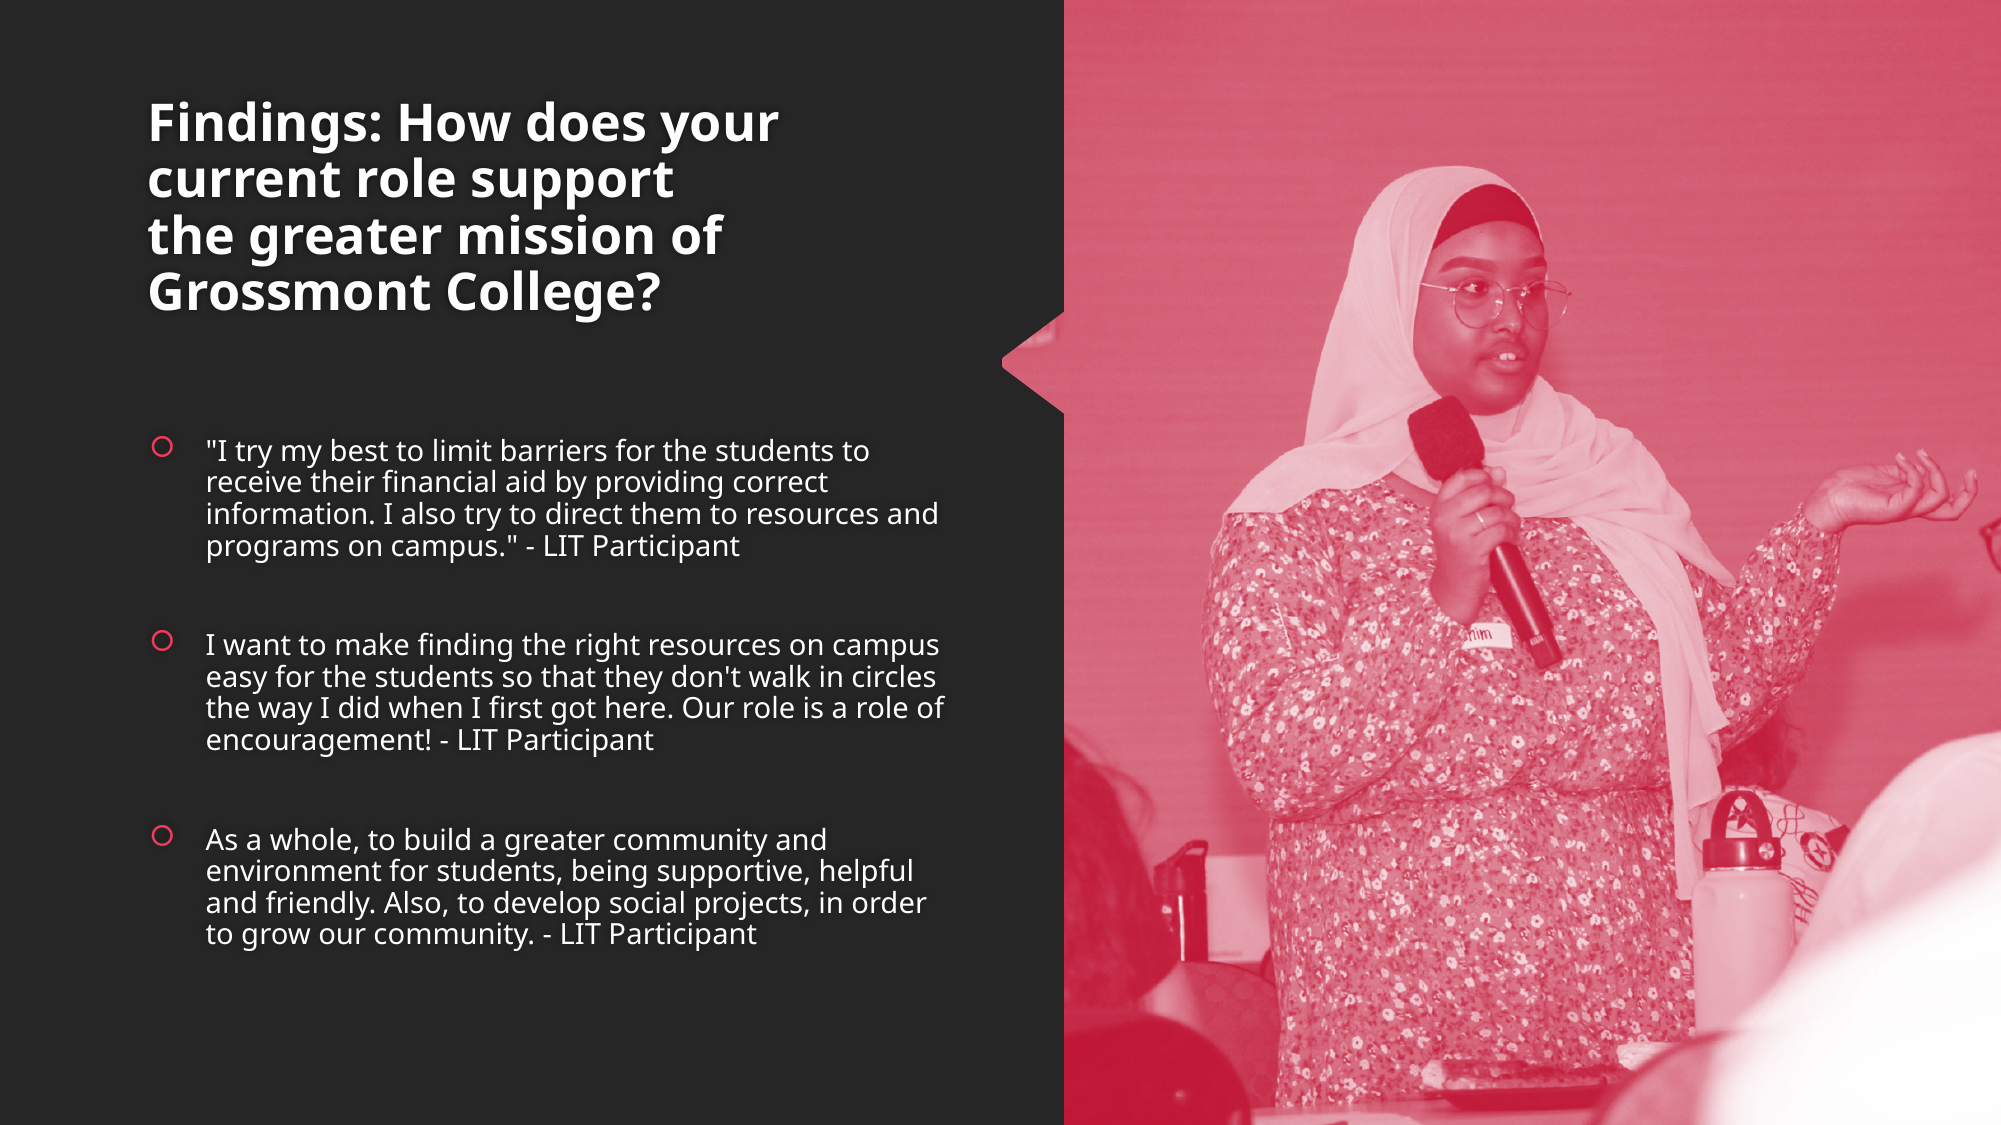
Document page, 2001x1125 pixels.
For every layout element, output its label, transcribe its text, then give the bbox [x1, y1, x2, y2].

title Findings: How does your current role support the greater mission of Grossmont College? [132, 73, 965, 330]
text_box [0, 0, 1001, 1125]
picture [1001, 0, 2000, 1125]
list "I try my best to limit barriers for the students to receive their financial aid by providing correct information. I also try to direct them to resources and programs on campus." - LIT Participant I want to make finding the right resources on campus easy for the students so that they don't walk in circles the way I did when I first got here. Our role is a role of encouragement! - LIT Participant As a whole, to build a greater community and environment for students, being supportive, helpful and friendly. Also, to develop social projects, in order to grow our community. - LIT Participant [134, 395, 964, 992]
